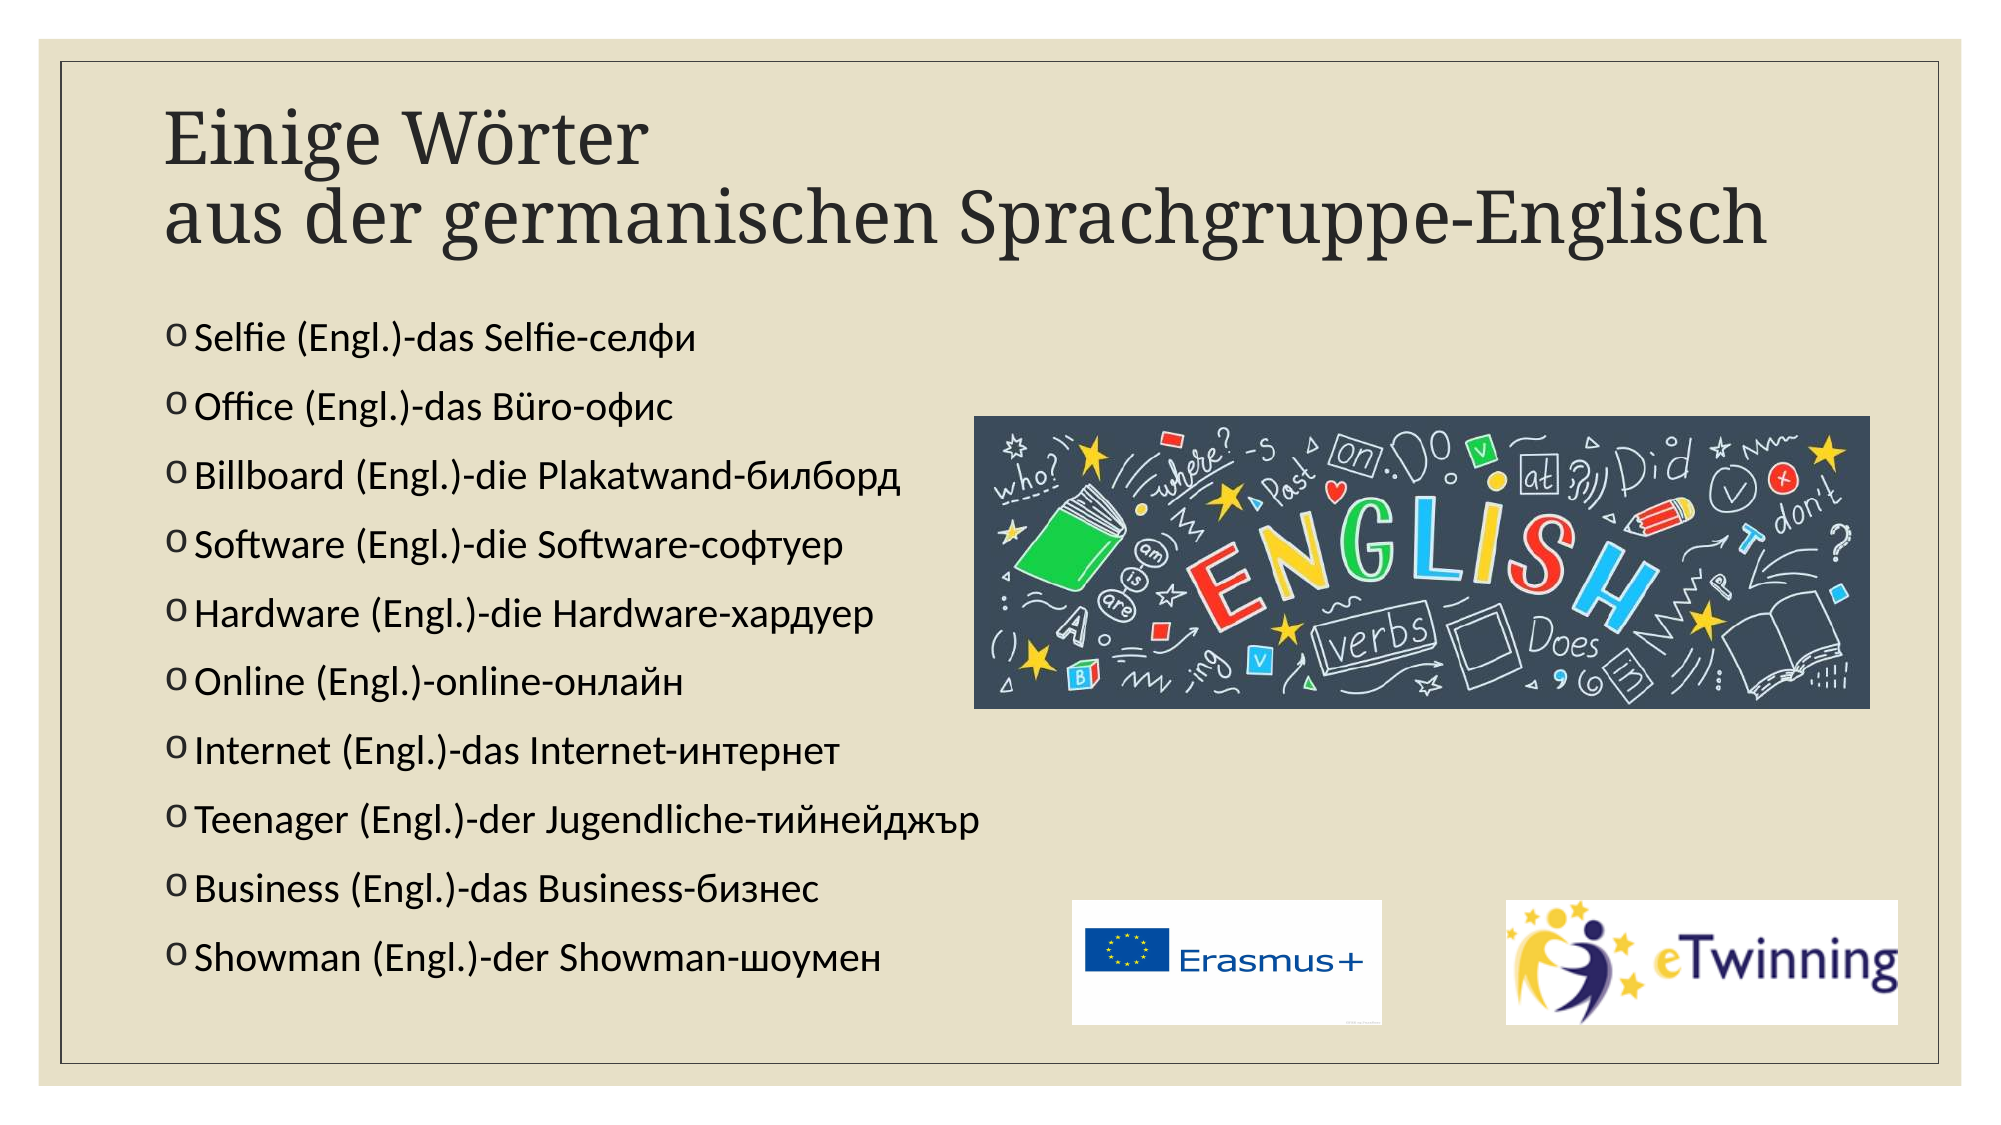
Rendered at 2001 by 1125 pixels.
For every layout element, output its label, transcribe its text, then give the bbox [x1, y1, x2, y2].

list Selfie (Engl.)-das Selfie-селфи Office (Engl.)-das Büro-офис Billboard (Engl.)-die Plakatwand-билборд Software (Engl.)-die Software-софтуер Hardware (Engl.)-die Hardware-хардуер Online (Engl.)-online-онлайн Internet (Engl.)-das Internet-интернет Teenager (Engl.)-der Jugendliche-тийнейджър Business (Engl.)-das Business-бизнес Showman (Engl.)-der Showman-шоумен [149, 302, 1011, 991]
picture [974, 416, 1870, 709]
picture [1072, 900, 1382, 1025]
title Einige Wörter aus der germanischen Sprachgruppe-Englisch [148, 92, 1799, 347]
picture [1506, 900, 1898, 1025]
